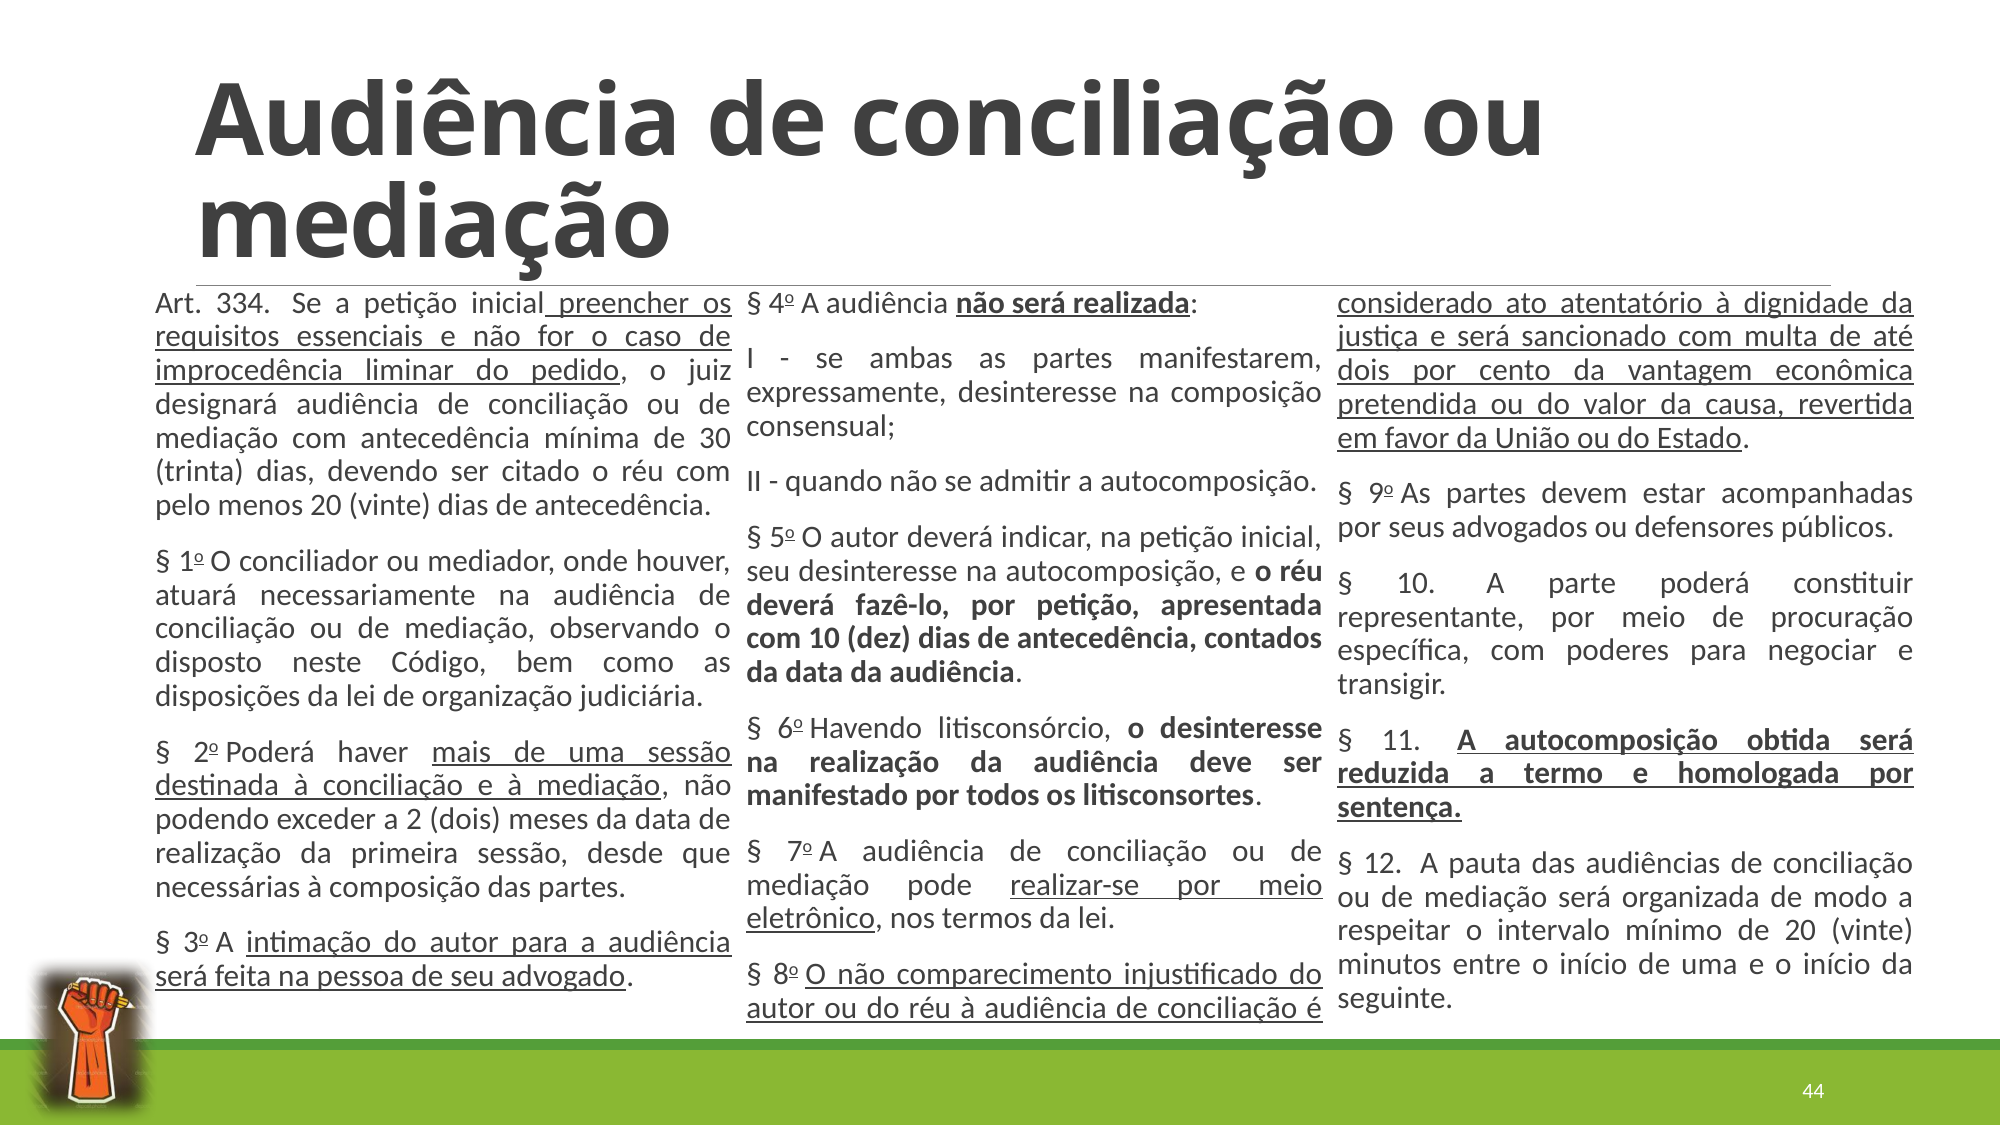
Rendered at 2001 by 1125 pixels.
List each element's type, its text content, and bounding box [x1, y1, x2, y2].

title Audiência de conciliação ou mediação [180, 47, 1830, 278]
picture [22, 955, 160, 1125]
list Art. 334. Se a petição inicial preencher os requisitos essenciais e não for o caso de improcedência liminar do pedido, o juiz designará audiência de conciliação ou de mediação com antecedência mínima de 30 (trinta) dias, devendo ser citado o réu com pelo menos 20 (vinte) dias de antecedência. § 1o O conciliador ou mediador, onde houver, atuará necessariamente na audiência de conciliação ou de mediação, observando o disposto neste Código, bem como as disposições da lei de organização judiciária. § 2o Poderá haver mais de uma sessão destinada à conciliação e à mediação, não podendo exceder a 2 (dois) meses da data de realização da primeira sessão, desde que necessárias à composição das partes. § 3o A intimação do autor para a audiência será feita na pessoa de seu advogado. § 4o A audiência não será realizada: I - se ambas as partes manifestarem, expressamente, desinteresse na composição consensual; II - quando não se admitir a autocomposição. § 5o O autor deverá indicar, na petição inicial, seu desinteresse na autocomposição, e o réu deverá fazê-lo, por petição, apresentada com 10 (dez) dias de antecedência, contados da data da audiência. § 6o Havendo litisconsórcio, o desinteresse na realização da audiência deve ser manifestado por todos os litisconsortes. § 7o A audiência de conciliação ou de mediação pode realizar-se por meio eletrônico, nos termos da lei. § 8o O não comparecimento injustificado do autor ou do réu à audiência de conciliação é considerado ato atentatório à dignidade da justiça e será sancionado com multa de até dois por cento da vantagem econômica pretendida ou do valor da causa, revertida em favor da União ou do Estado. § 9o As partes devem estar acompanhadas por seus advogados ou defensores públicos. § 10. A parte poderá constituir representante, por meio de procuração específica, com poderes para negociar e transigir. § 11. A autocomposição obtida será reduzida a termo e homologada por sentença. § 12. A pauta das audiências de conciliação ou de mediação será organizada de modo a respeitar o intervalo mínimo de 20 (vinte) minutos entre o início de uma e o início da seguinte. [140, 278, 1915, 1041]
slide_number 44 [1624, 1059, 1840, 1120]
